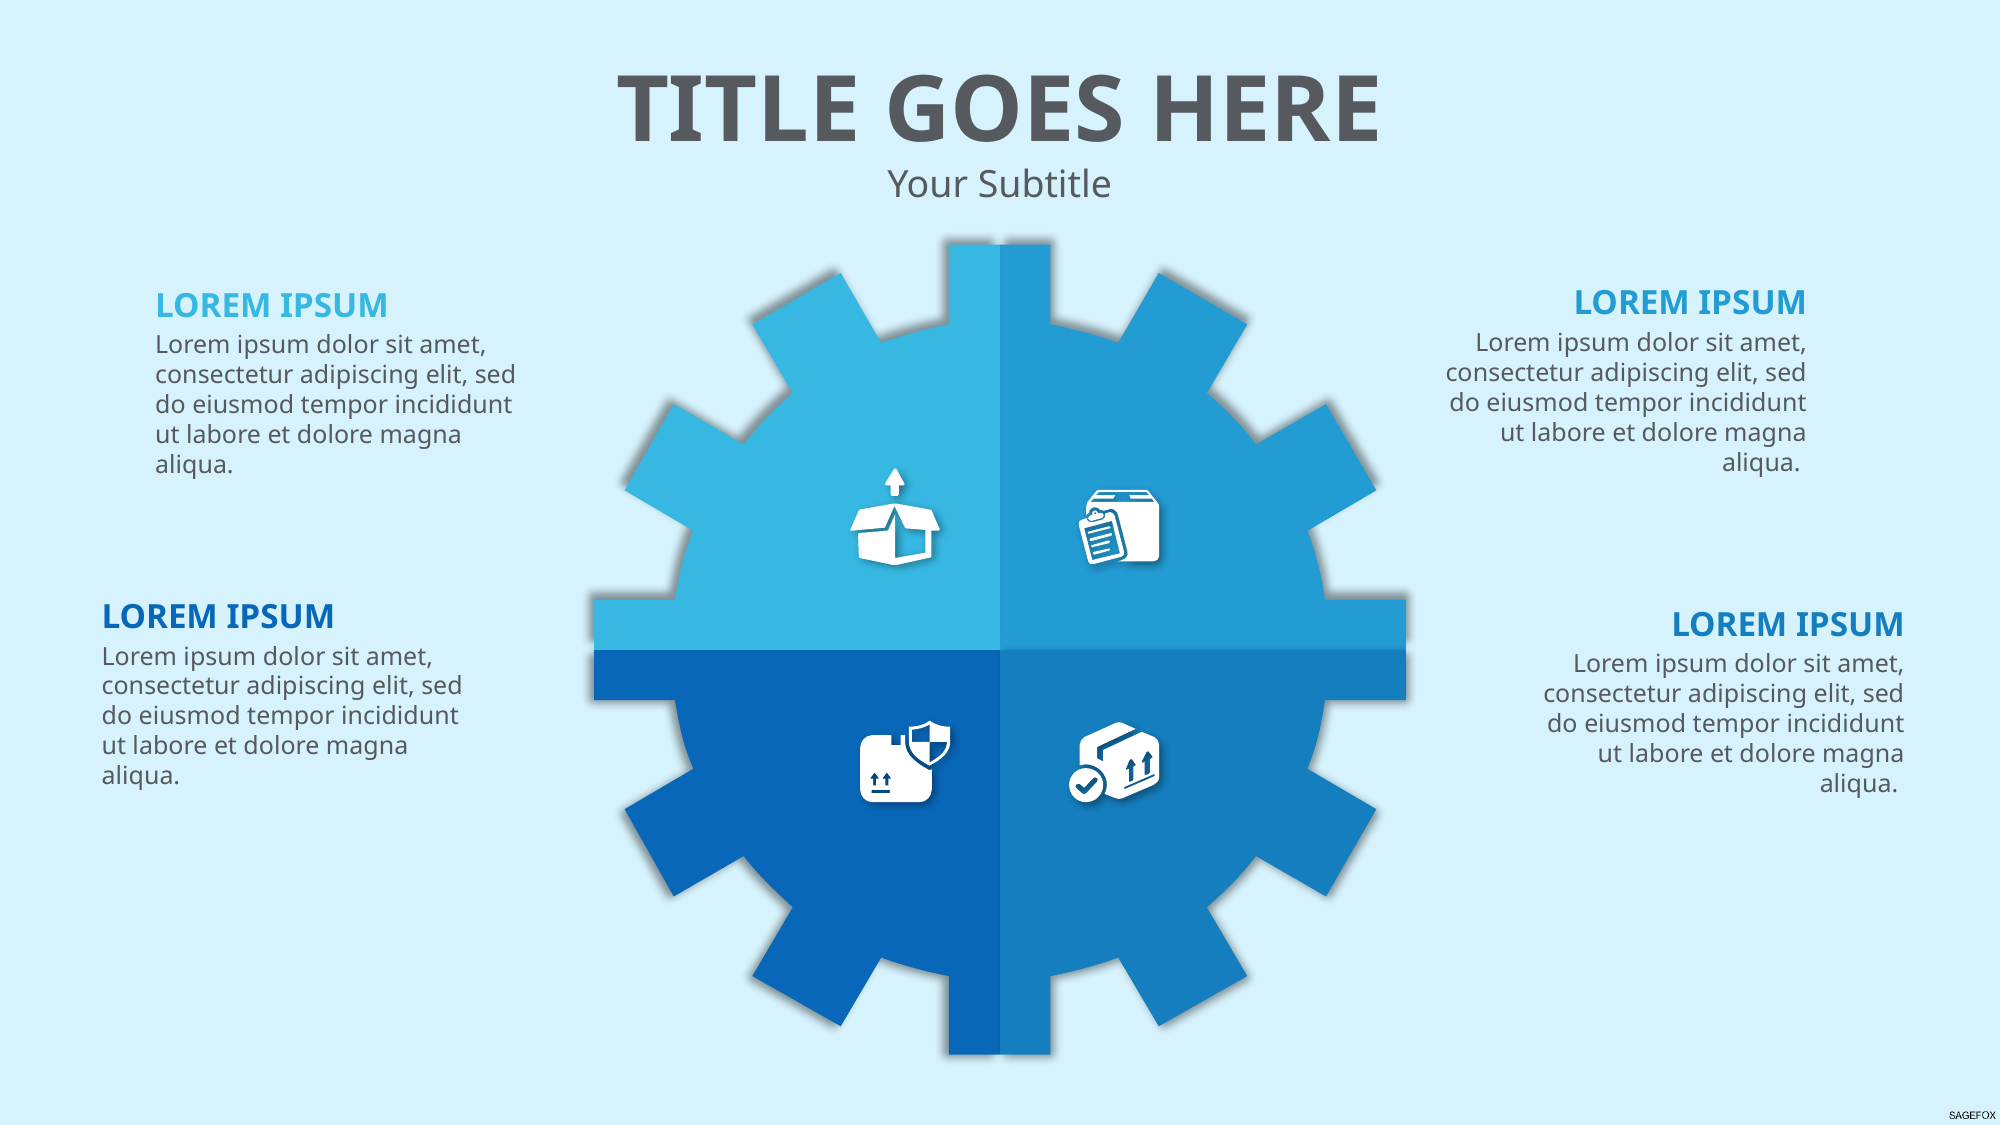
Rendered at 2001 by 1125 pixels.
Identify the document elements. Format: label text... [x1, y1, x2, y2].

text_box TITLE GOES HERE Your Subtitle [548, 42, 1452, 322]
text_box [594, 650, 1000, 1055]
text_box [1079, 722, 1160, 799]
text_box LOREM IPSUM Lorem ipsum dolor sit amet, consectetur adipiscing elit, sed do eiusmod tempor incididunt ut labore et dolore magna aliqua. [86, 587, 492, 797]
text_box LOREM IPSUM Lorem ipsum dolor sit amet, consectetur adipiscing elit, sed do eiusmod tempor incididunt ut labore et dolore magna aliqua. [140, 276, 546, 487]
text_box [1000, 649, 1406, 1055]
text_box [1086, 489, 1160, 562]
text_box [885, 468, 905, 496]
text_box [1001, 322, 1406, 649]
text_box [860, 735, 932, 803]
text_box LOREM IPSUM Lorem ipsum dolor sit amet, consectetur adipiscing elit, sed do eiusmod tempor incididunt ut labore et dolore magna aliqua. [1514, 595, 1920, 805]
text_box [1078, 510, 1125, 565]
text_box LOREM IPSUM Lorem ipsum dolor sit amet, consectetur adipiscing elit, sed do eiusmod tempor incididunt ut labore et dolore magna aliqua. [1417, 273, 1822, 484]
picture [1925, 1102, 2000, 1123]
text_box [1069, 768, 1104, 803]
text_box [594, 322, 1001, 650]
text_box [850, 503, 940, 565]
text_box [908, 720, 951, 766]
